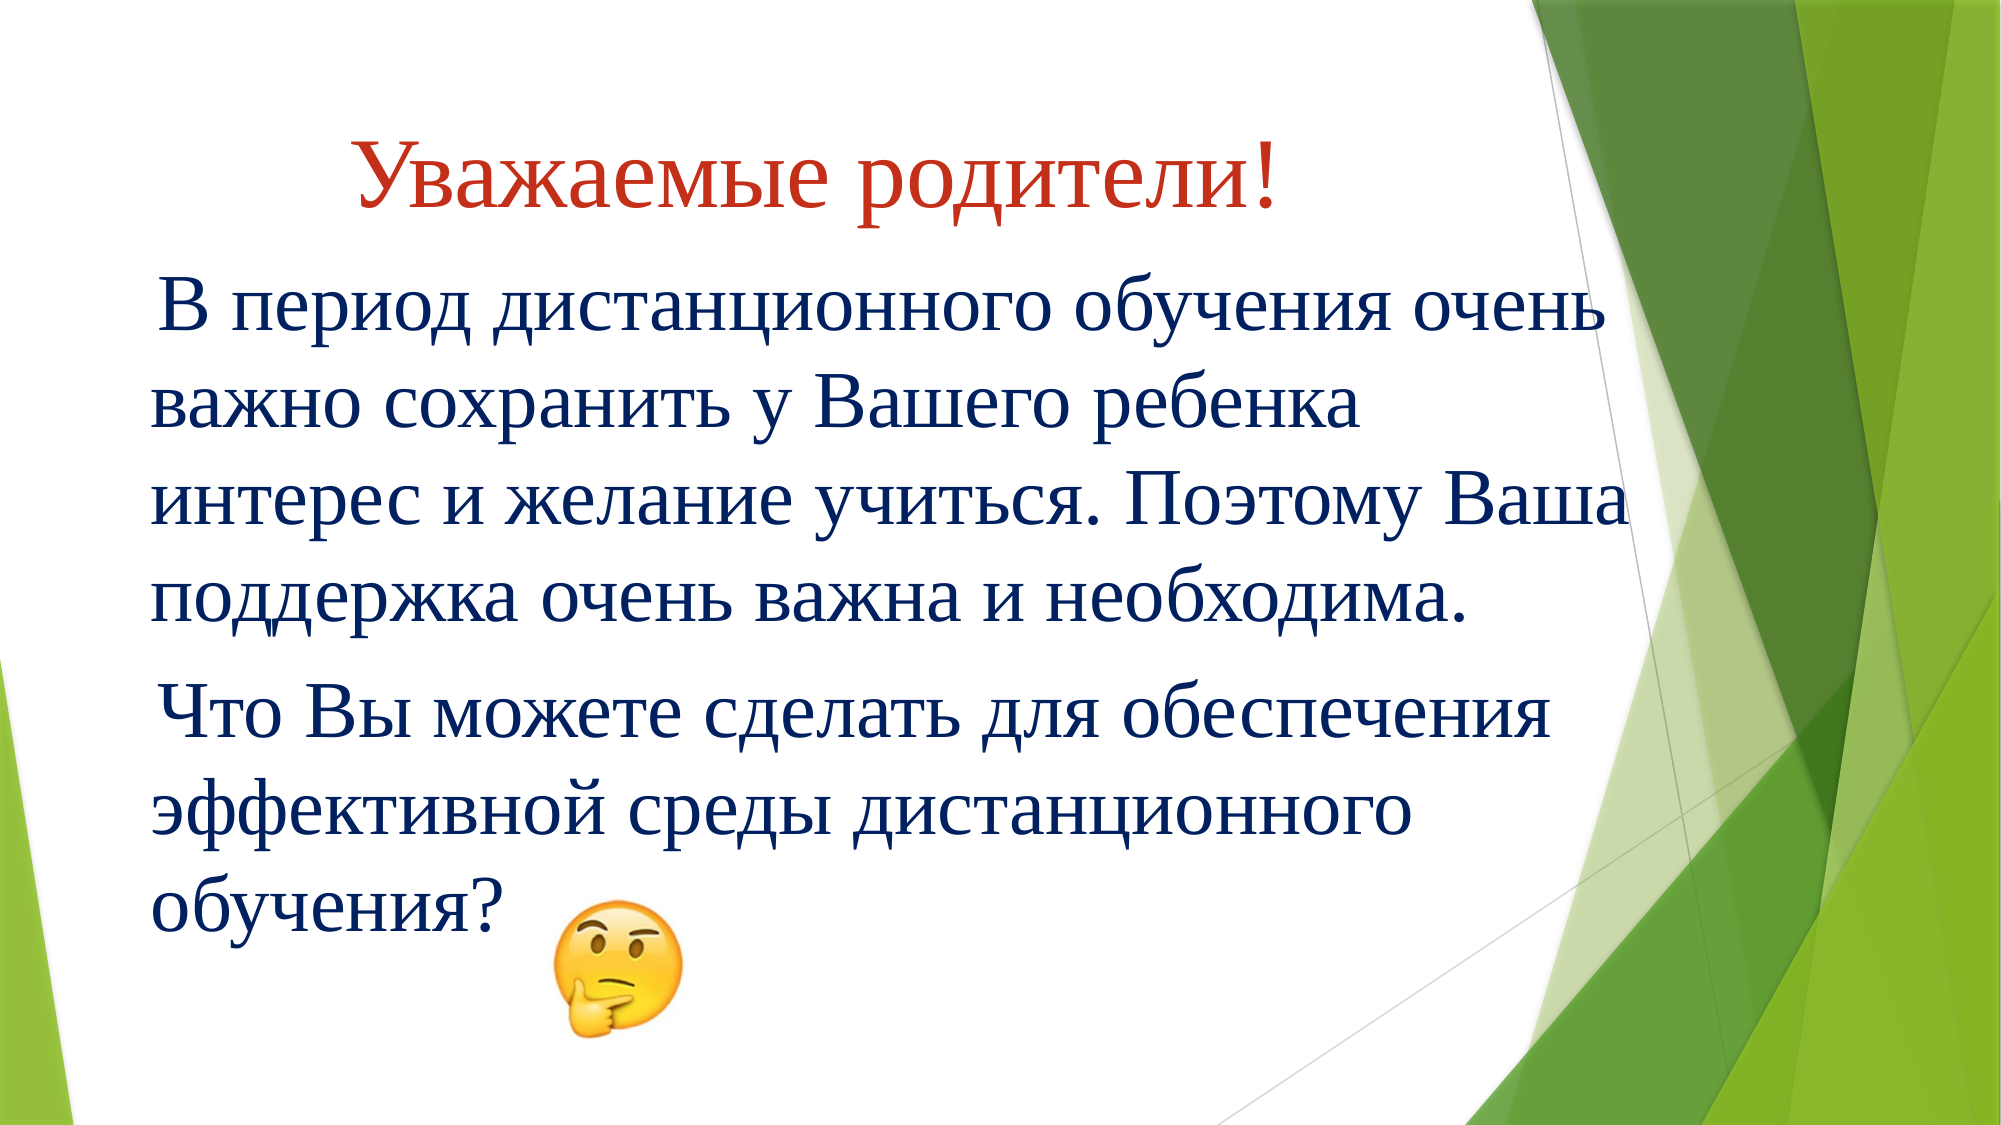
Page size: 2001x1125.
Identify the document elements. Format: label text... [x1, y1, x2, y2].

list В период дистанционного обучения очень важно сохранить у Вашего ребенка интерес и желание учиться. Поэтому Ваша поддержка очень важна и необходима. Что Вы можете сделать для обеспечения эффективной среды дистанционного обучения? [81, 242, 1659, 1041]
title Уважаемые родители! [111, 99, 1522, 242]
picture [471, 867, 765, 1052]
